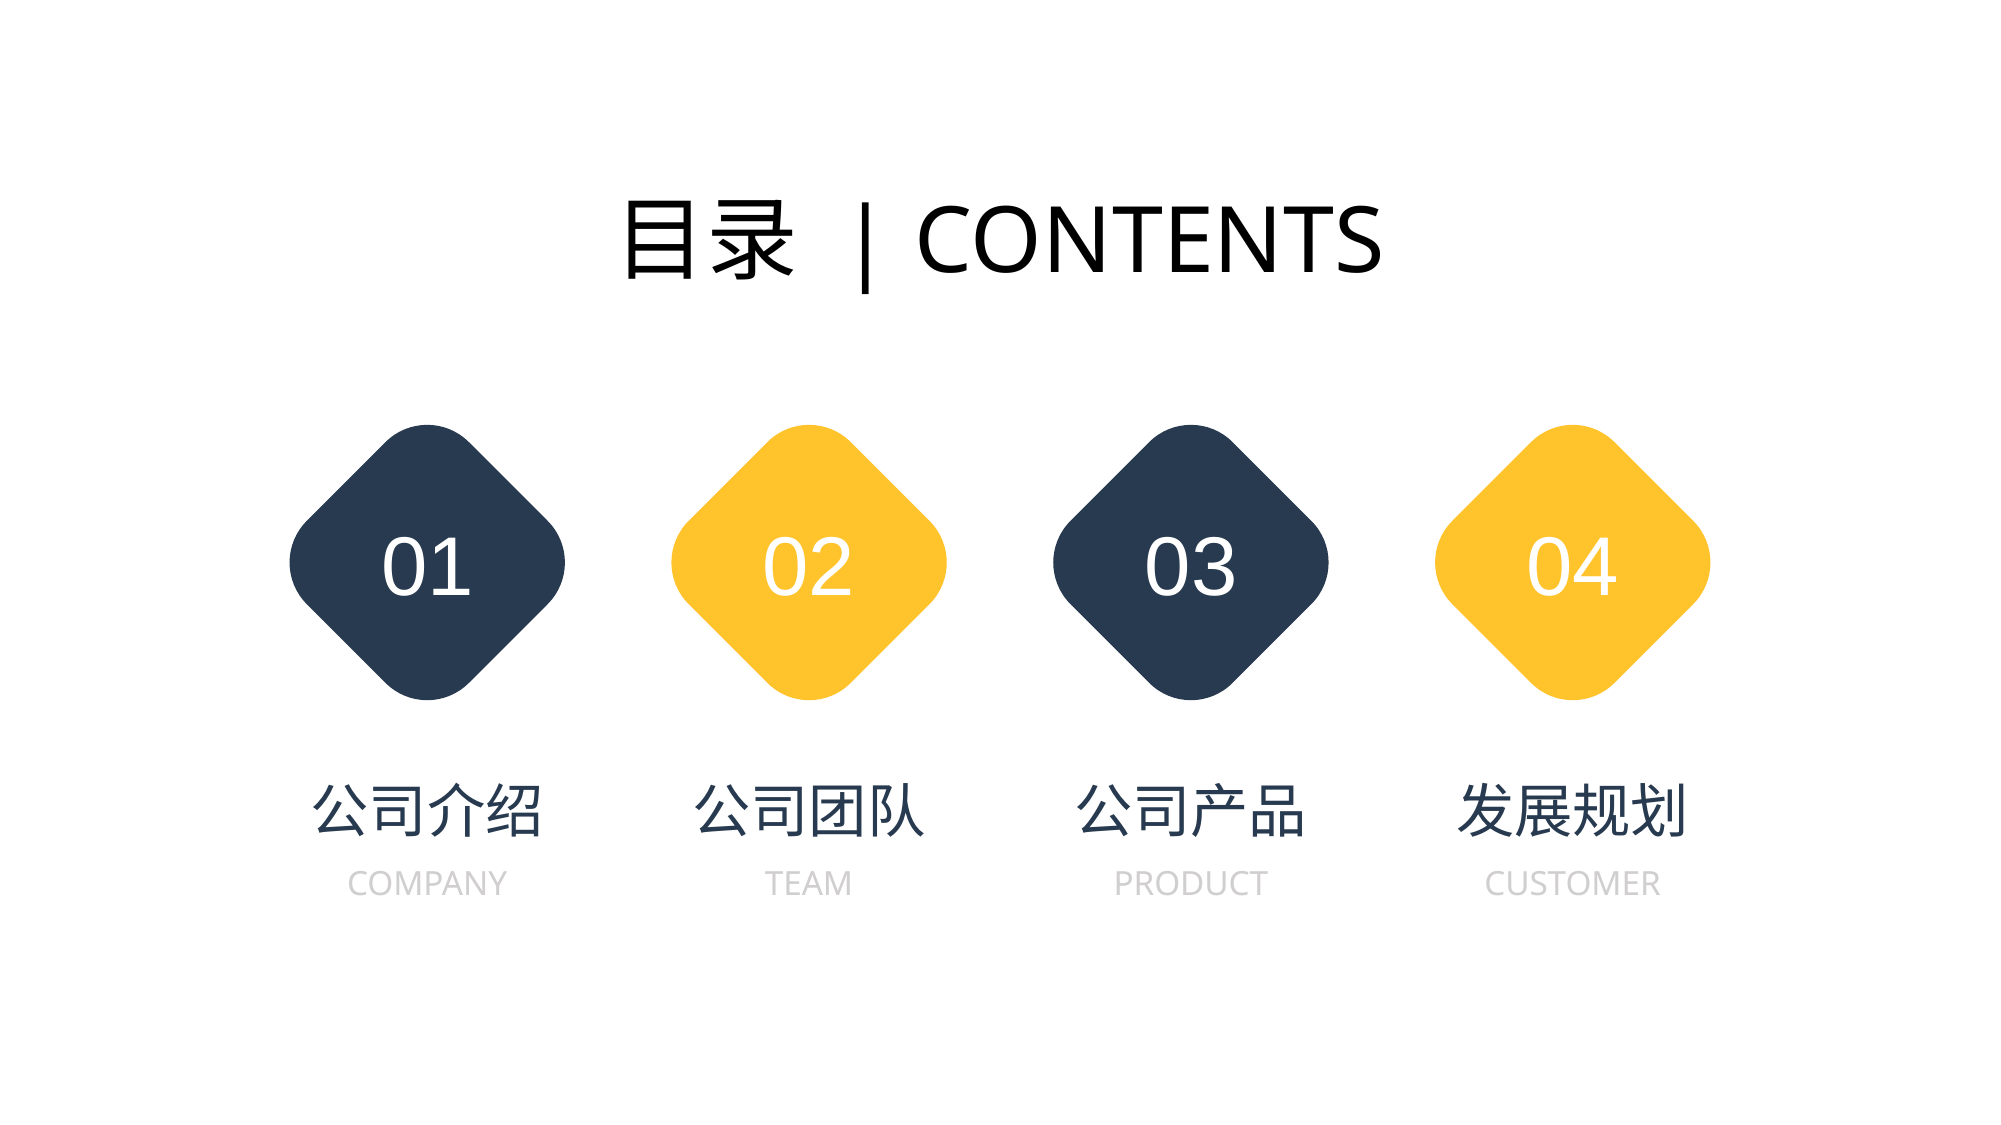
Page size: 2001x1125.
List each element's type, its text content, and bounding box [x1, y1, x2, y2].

text_box 03 [1052, 423, 1330, 702]
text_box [1439, 767, 1706, 911]
text_box 04 [1434, 423, 1712, 702]
text_box 02 [670, 423, 948, 702]
text_box 目录 | CONTENTS [599, 173, 1401, 298]
text_box 01 [288, 423, 566, 702]
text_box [676, 767, 943, 911]
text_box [294, 767, 561, 911]
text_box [1057, 767, 1324, 911]
